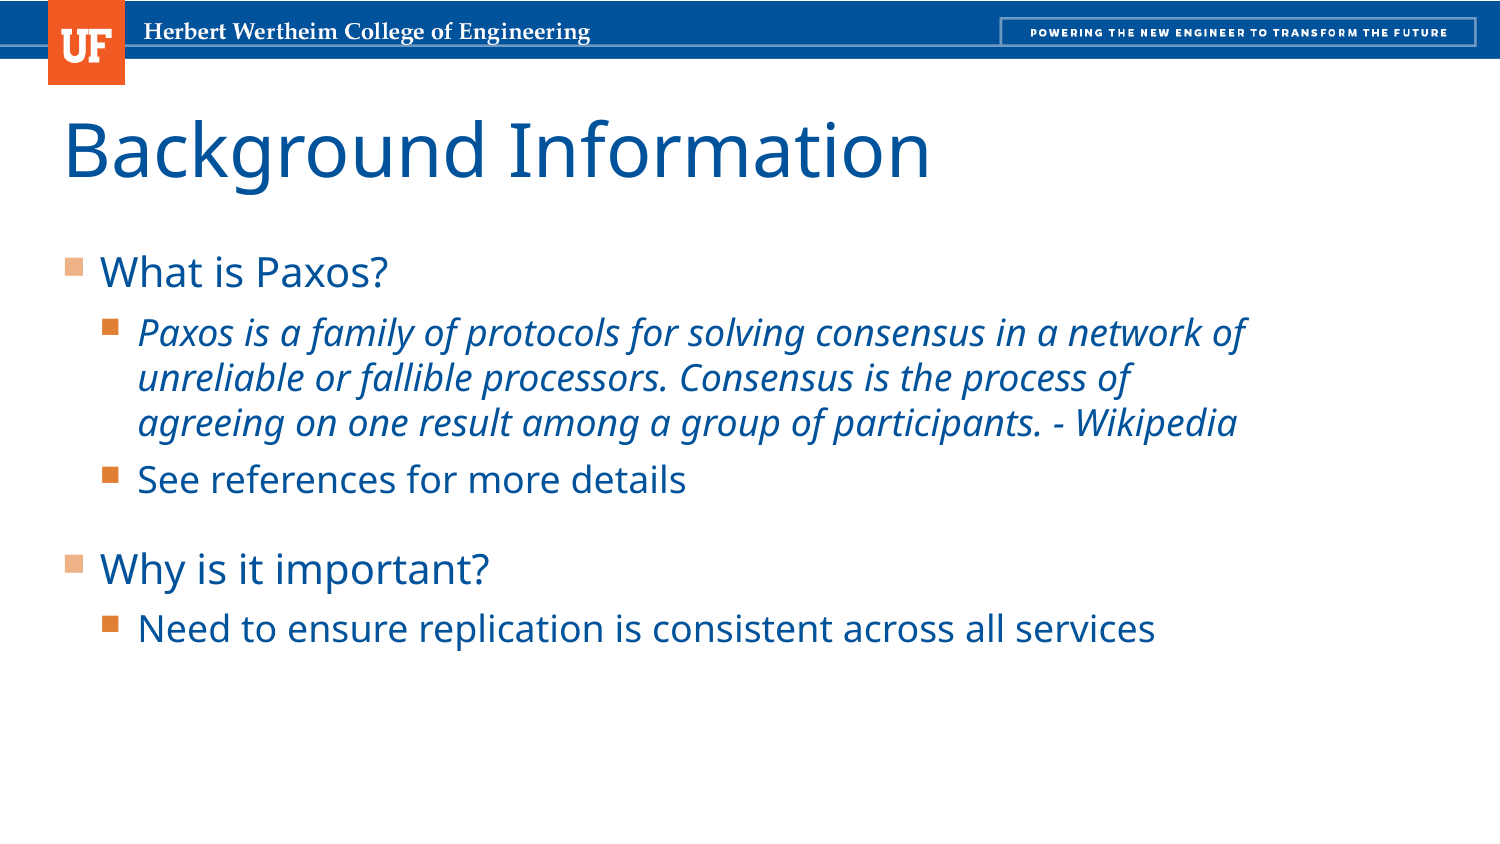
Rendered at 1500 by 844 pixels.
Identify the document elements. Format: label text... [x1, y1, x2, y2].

list What is Paxos? Paxos is a family of protocols for solving consensus in a network of unreliable or fallible processors. Consensus is the process of agreeing on one result among a group of participants. - Wikipedia See references for more details Why is it important? Need to ensure replication is consistent across all services [47, 238, 1288, 749]
picture [0, 0, 1500, 85]
title Background Information [47, 95, 1288, 233]
